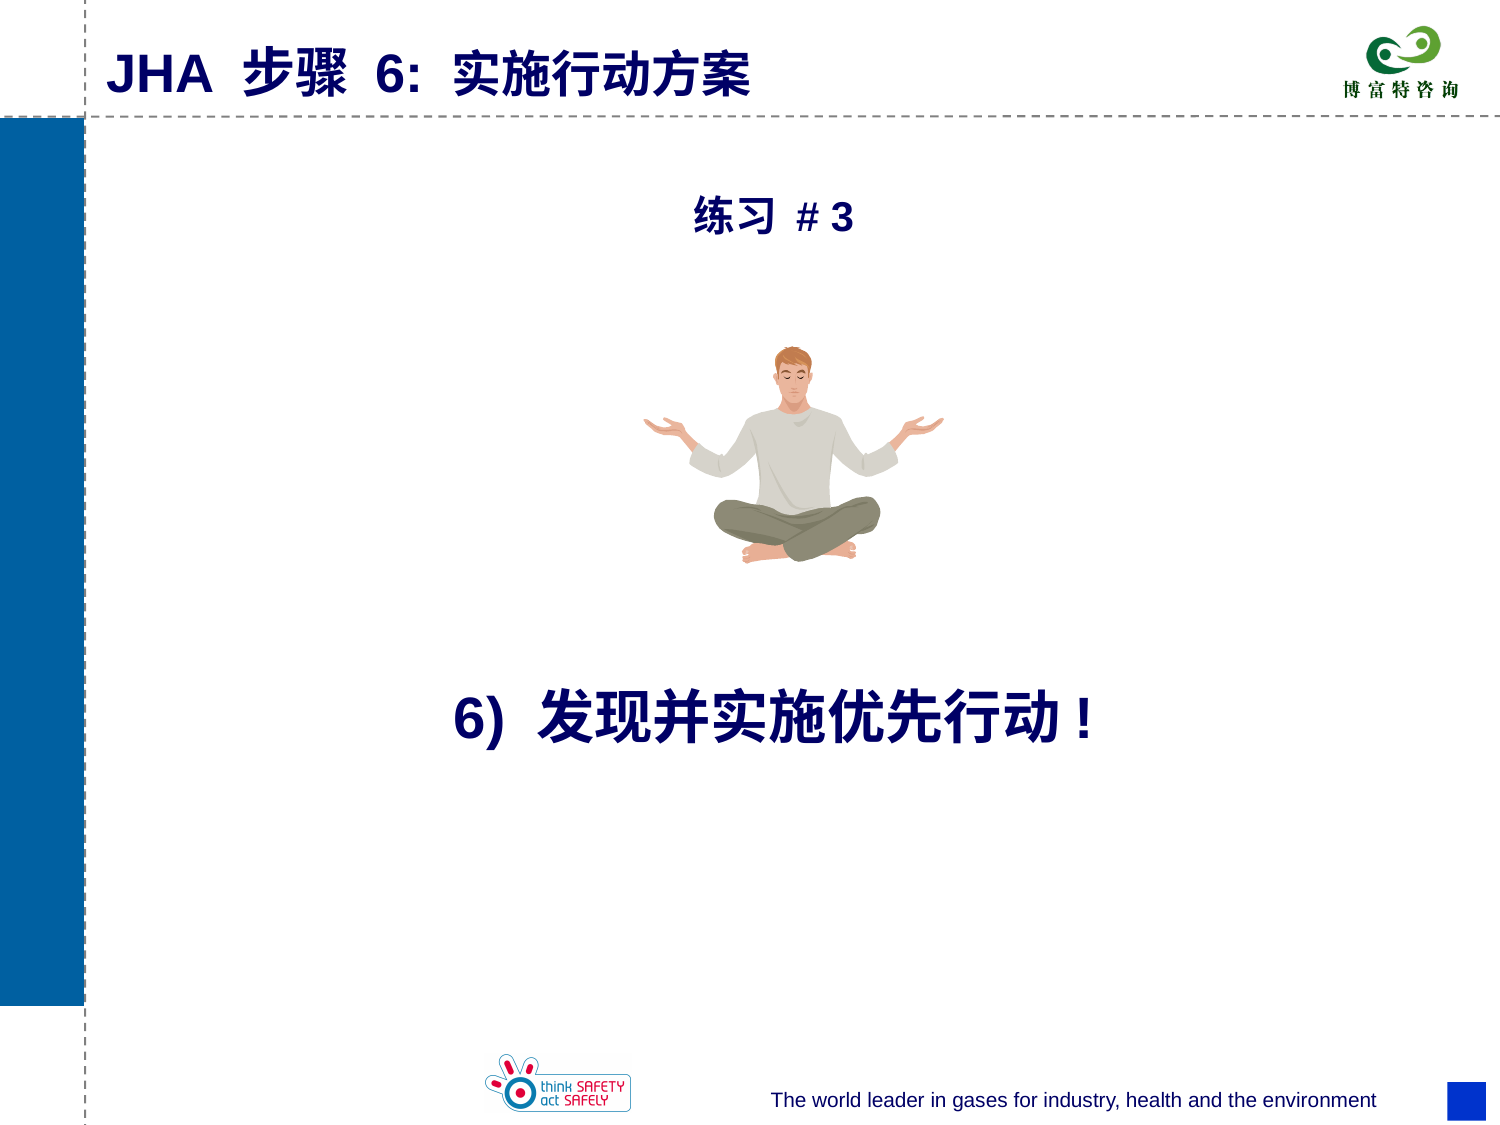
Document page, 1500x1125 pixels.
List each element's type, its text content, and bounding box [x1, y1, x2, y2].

list 练习 # 3 6) 发现并实施优先行动! [83, 123, 1465, 994]
picture [0, 118, 84, 1006]
picture [484, 1053, 632, 1113]
title JHA 步骤 6: 实施行动方案 [91, 23, 1293, 123]
picture [643, 346, 944, 564]
slide_number [1391, 1078, 1500, 1125]
picture [1329, 25, 1477, 101]
